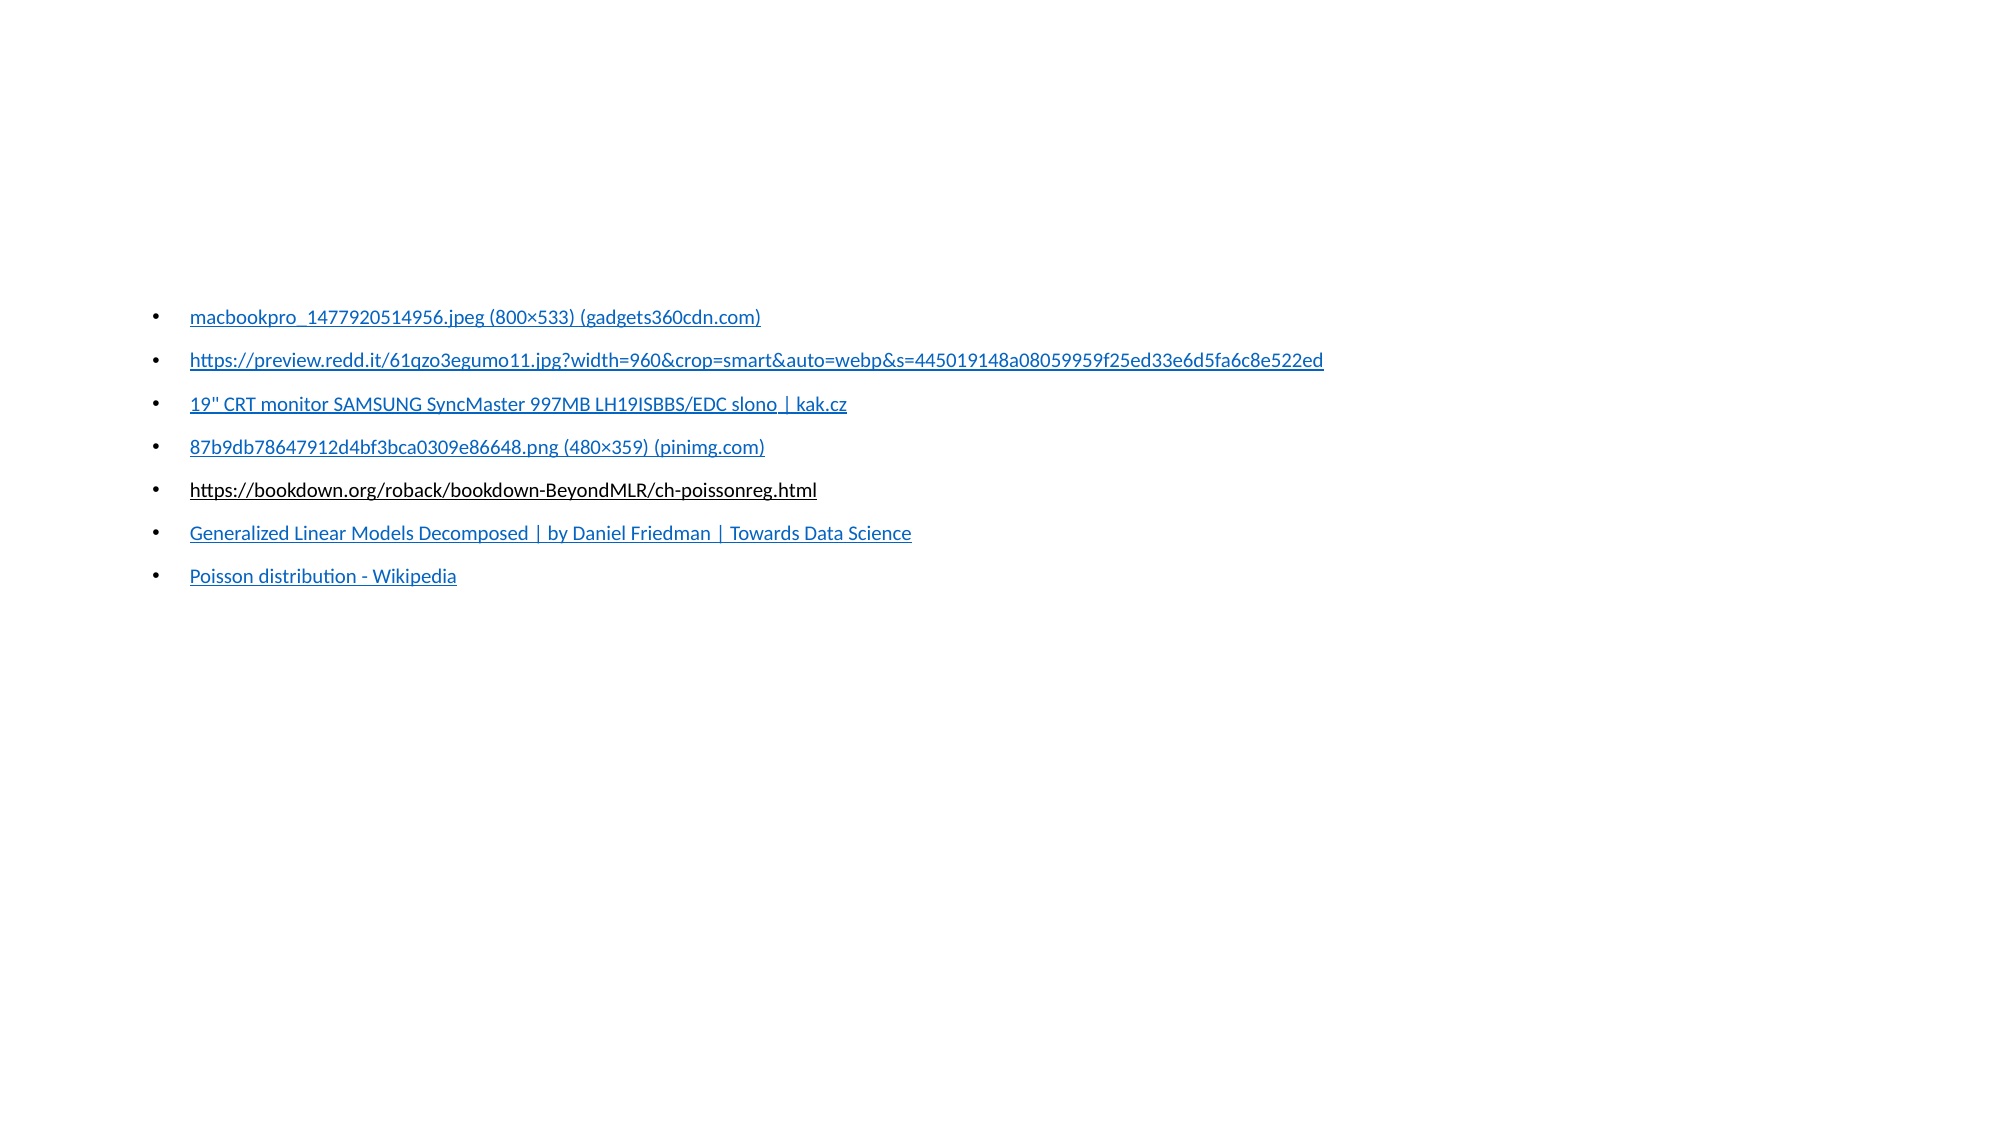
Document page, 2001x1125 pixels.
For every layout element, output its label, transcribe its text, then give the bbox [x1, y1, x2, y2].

list macbookpro_1477920514956.jpeg (800×533) (gadgets360cdn.com) https://preview.redd.it/61qzo3egumo11.jpg?width=960&crop=smart&auto=webp&s=445019148a08059959f25ed33e6d5fa6c8e522ed 19" CRT monitor SAMSUNG SyncMaster 997MB LH19ISBBS/EDC slono | kak.cz 87b9db78647912d4bf3bca0309e86648.png (480×359) (pinimg.com) https://bookdown.org/roback/bookdown-BeyondMLR/ch-poissonreg.html Generalized Linear Models Decomposed | by Daniel Friedman | Towards Data Science Poisson distribution - Wikipedia [137, 299, 1863, 1014]
